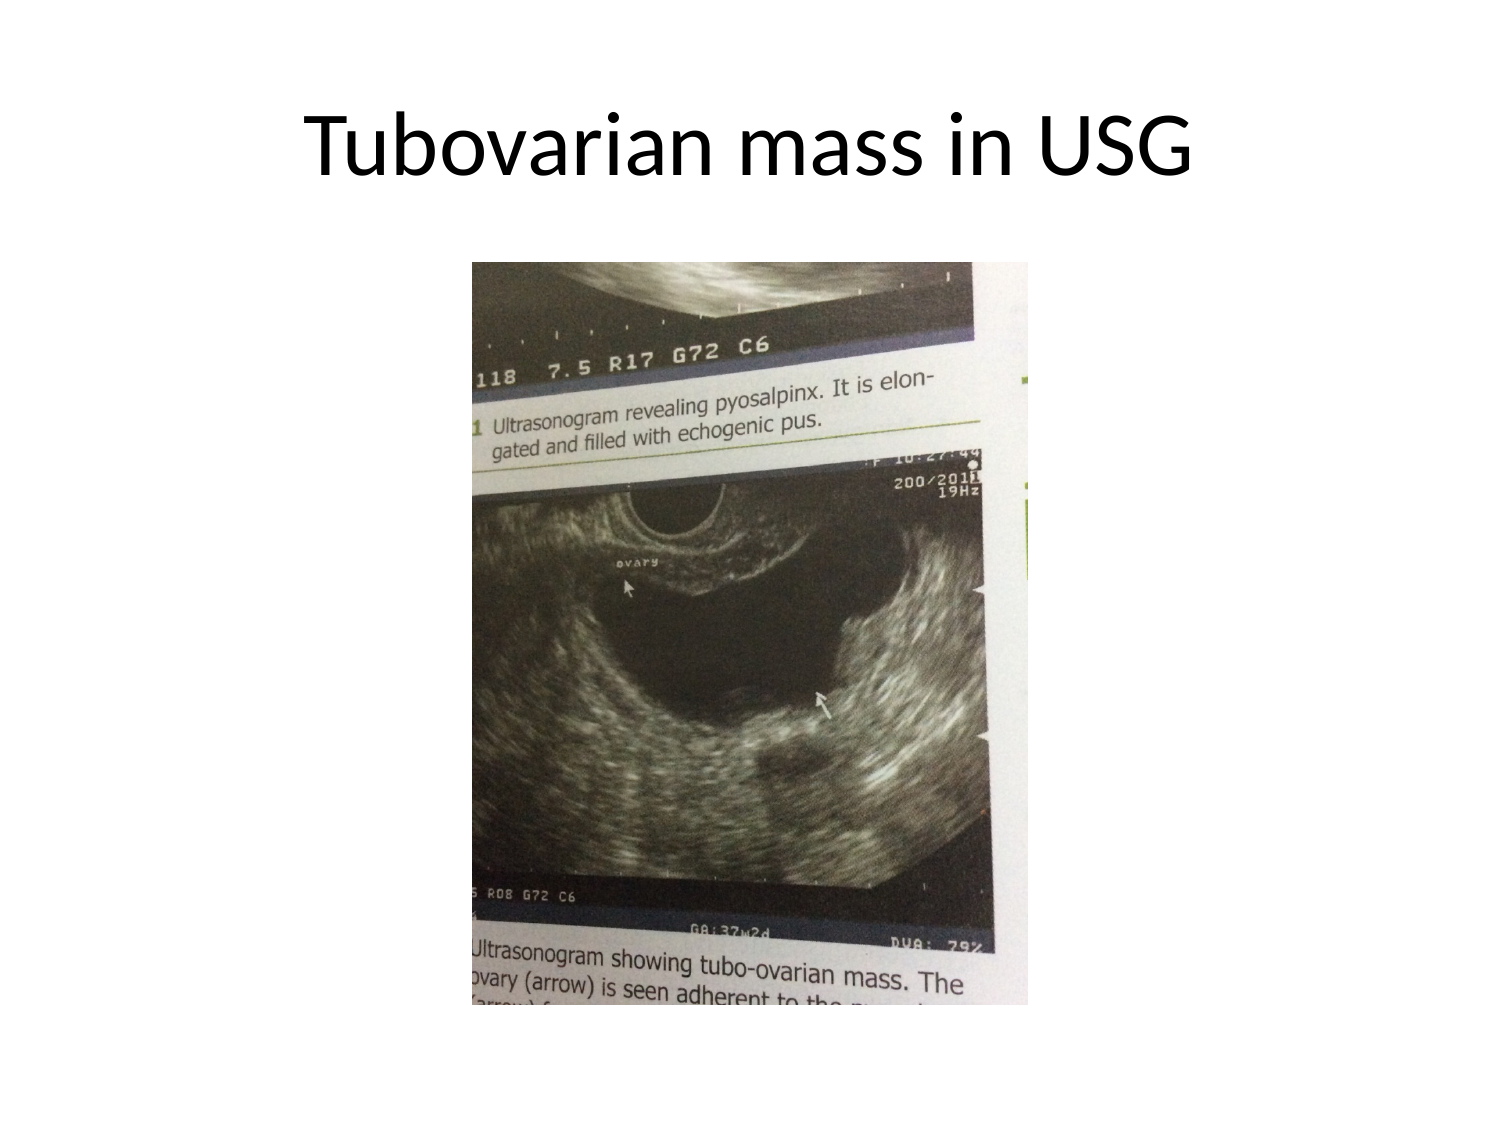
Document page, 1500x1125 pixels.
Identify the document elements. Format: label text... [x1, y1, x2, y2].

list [472, 262, 1028, 1006]
title Tubovarian mass in USG [75, 45, 1425, 233]
